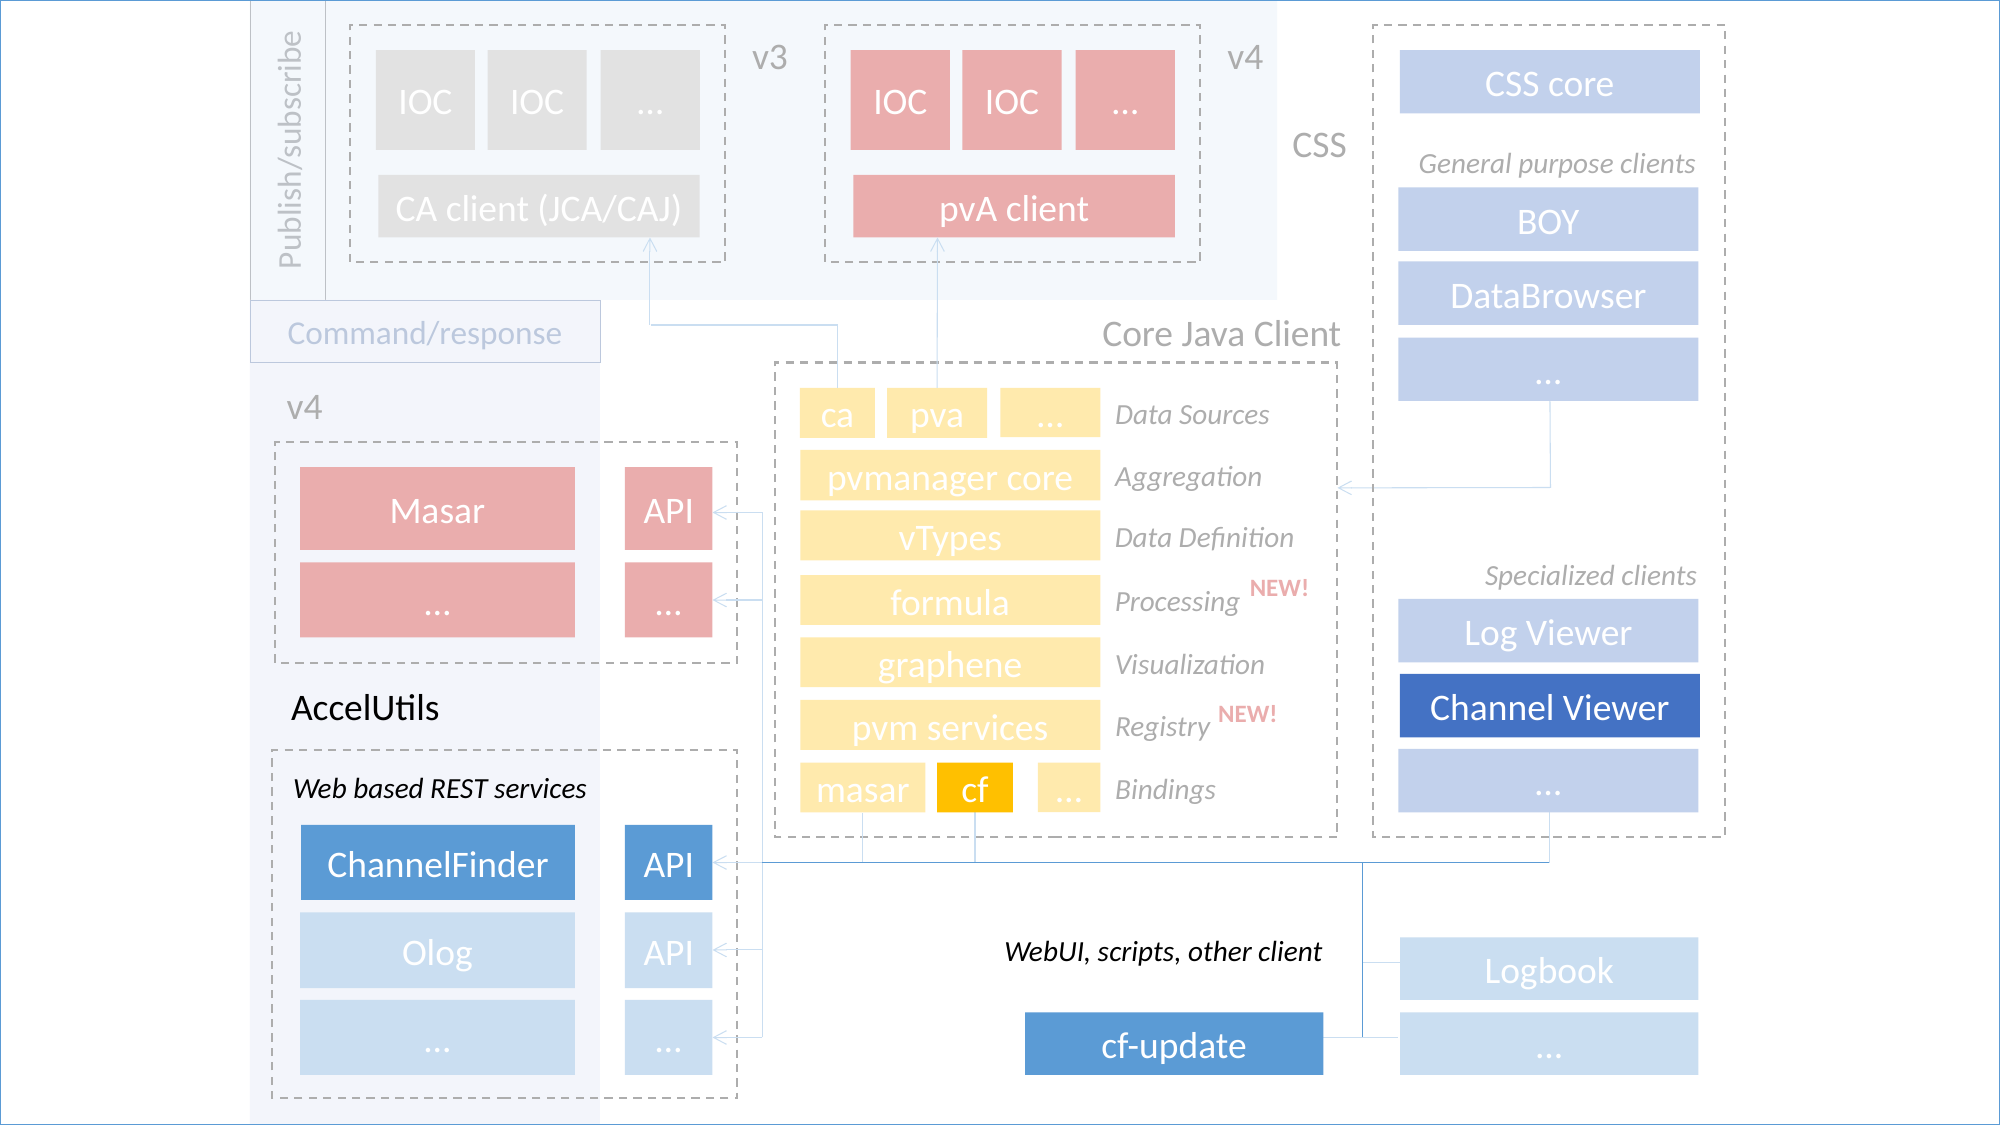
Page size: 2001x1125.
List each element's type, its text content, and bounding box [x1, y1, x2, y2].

text_box Channel Viewer [1399, 673, 1701, 738]
text_box cf [936, 761, 1014, 814]
text_box [0, 0, 2000, 1125]
text_box API [624, 824, 713, 901]
text_box Web based REST services [274, 762, 602, 813]
text_box WebUI, scripts, other client [942, 924, 1338, 975]
text_box cf-update [1024, 1011, 1325, 1076]
text_box ChannelFinder [300, 824, 576, 901]
text_box AccelUtils [276, 675, 455, 736]
